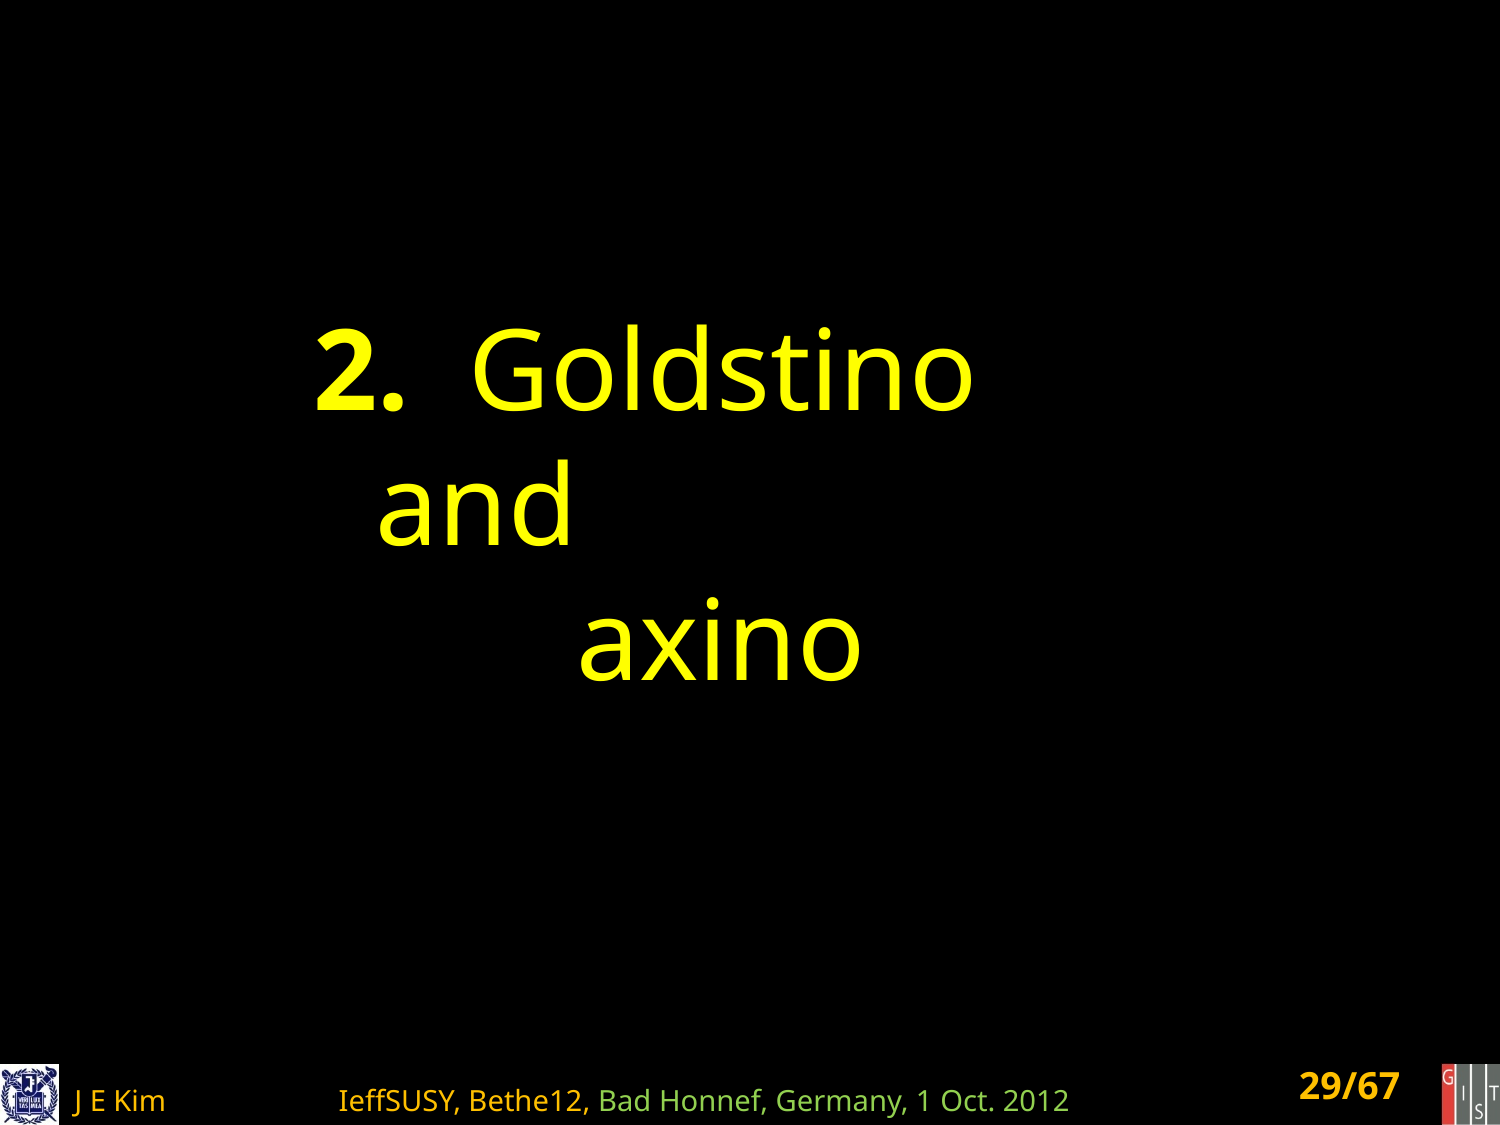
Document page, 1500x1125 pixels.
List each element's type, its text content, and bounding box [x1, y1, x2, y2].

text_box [0, 1054, 1500, 1125]
text_box 2. Goldstino and axino [210, 210, 1207, 711]
